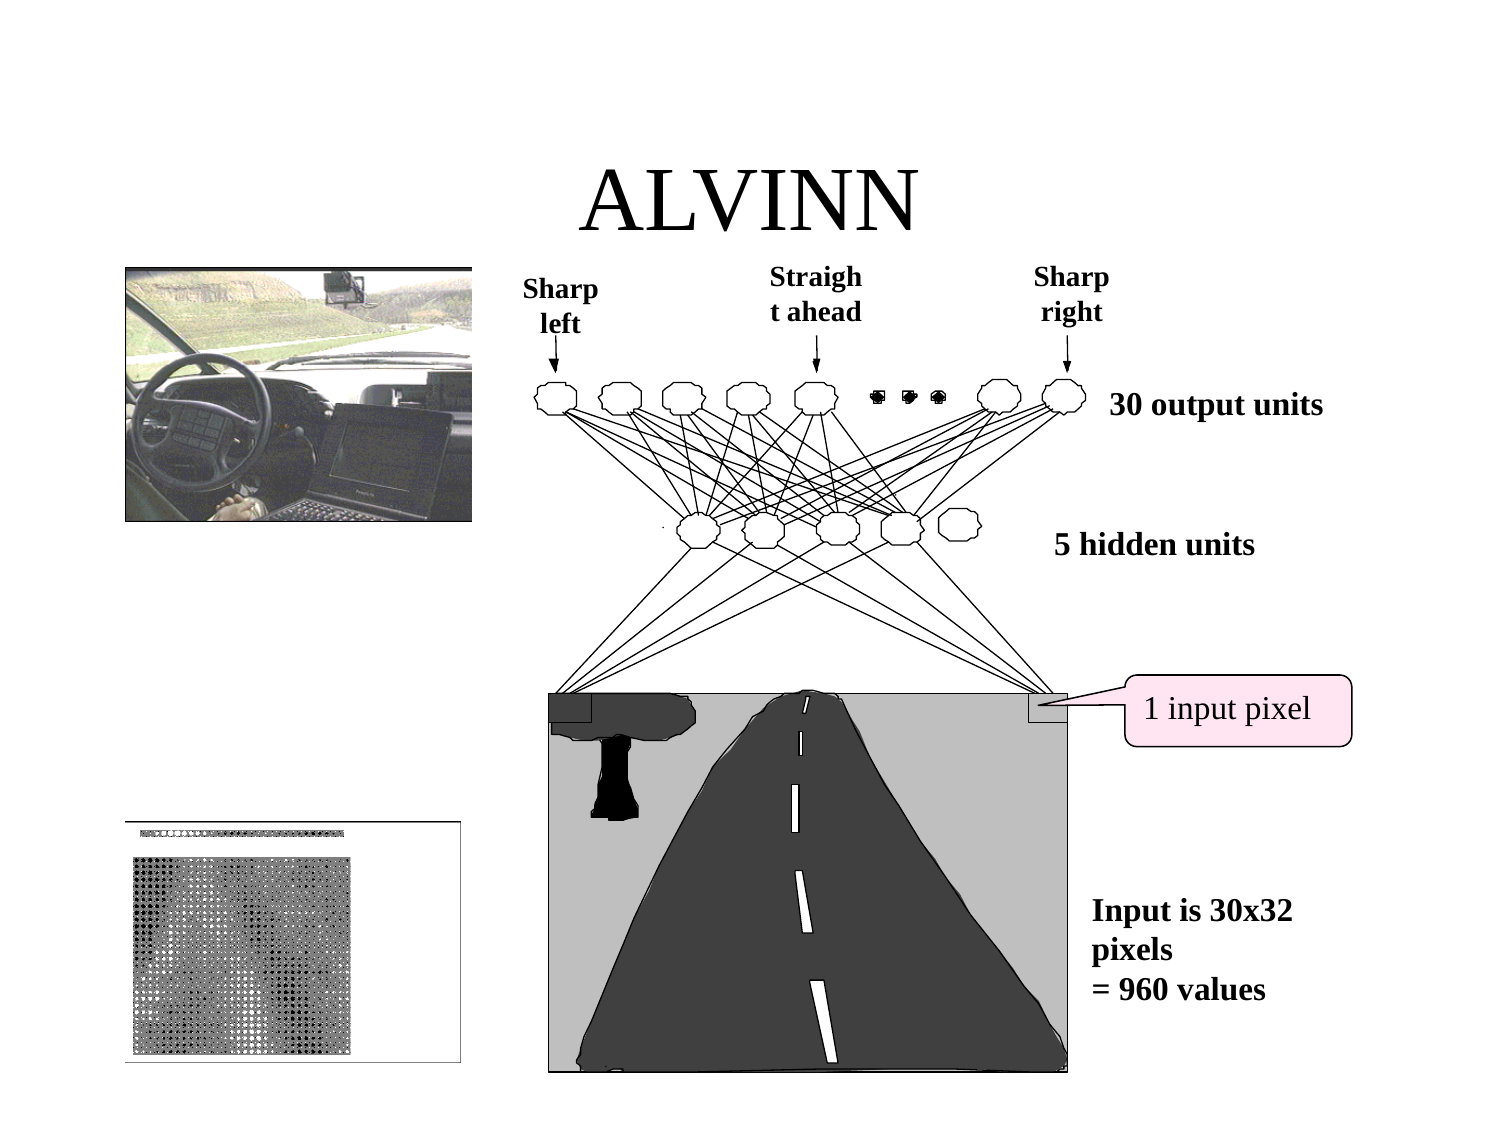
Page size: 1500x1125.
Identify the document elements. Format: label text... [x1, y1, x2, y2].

text_box [931, 391, 946, 404]
text_box [791, 784, 800, 833]
text_box [813, 361, 817, 371]
text_box [551, 361, 556, 371]
text_box [881, 512, 925, 546]
text_box [591, 736, 638, 821]
text_box [576, 690, 1068, 1073]
text_box 30 output units [1094, 374, 1340, 430]
text_box 5 hidden units [1039, 514, 1338, 570]
text_box [1028, 693, 1068, 723]
text_box [741, 512, 785, 549]
text_box [662, 382, 706, 416]
text_box [794, 870, 814, 933]
text_box Sharp left [499, 262, 622, 348]
text_box [938, 508, 982, 542]
text_box [902, 391, 917, 404]
text_box [809, 980, 839, 1063]
text_box [813, 358, 821, 374]
title ALVINN [112, 99, 1388, 288]
text_box [802, 696, 810, 714]
text_box Straight ahead [749, 249, 883, 335]
text_box [816, 512, 860, 546]
text_box [977, 379, 1021, 416]
text_box [548, 693, 783, 1073]
text_box [548, 693, 592, 723]
text_box [677, 512, 721, 549]
text_box [548, 358, 559, 374]
text_box 1 input pixel [1037, 675, 1352, 747]
text_box [1057, 1067, 1068, 1073]
text_box [598, 382, 642, 416]
text_box [870, 391, 885, 404]
text_box [1063, 361, 1071, 371]
picture [124, 267, 472, 522]
text_box [551, 693, 696, 741]
text_box Input is 30x32 pixels = 960 values [1076, 880, 1375, 1015]
text_box [799, 731, 803, 756]
text_box [1042, 379, 1086, 416]
text_box [726, 382, 770, 416]
picture [124, 821, 461, 1063]
text_box [836, 693, 1068, 1053]
text_box [794, 382, 839, 416]
text_box [534, 382, 577, 416]
text_box Sharp right [1011, 249, 1133, 335]
